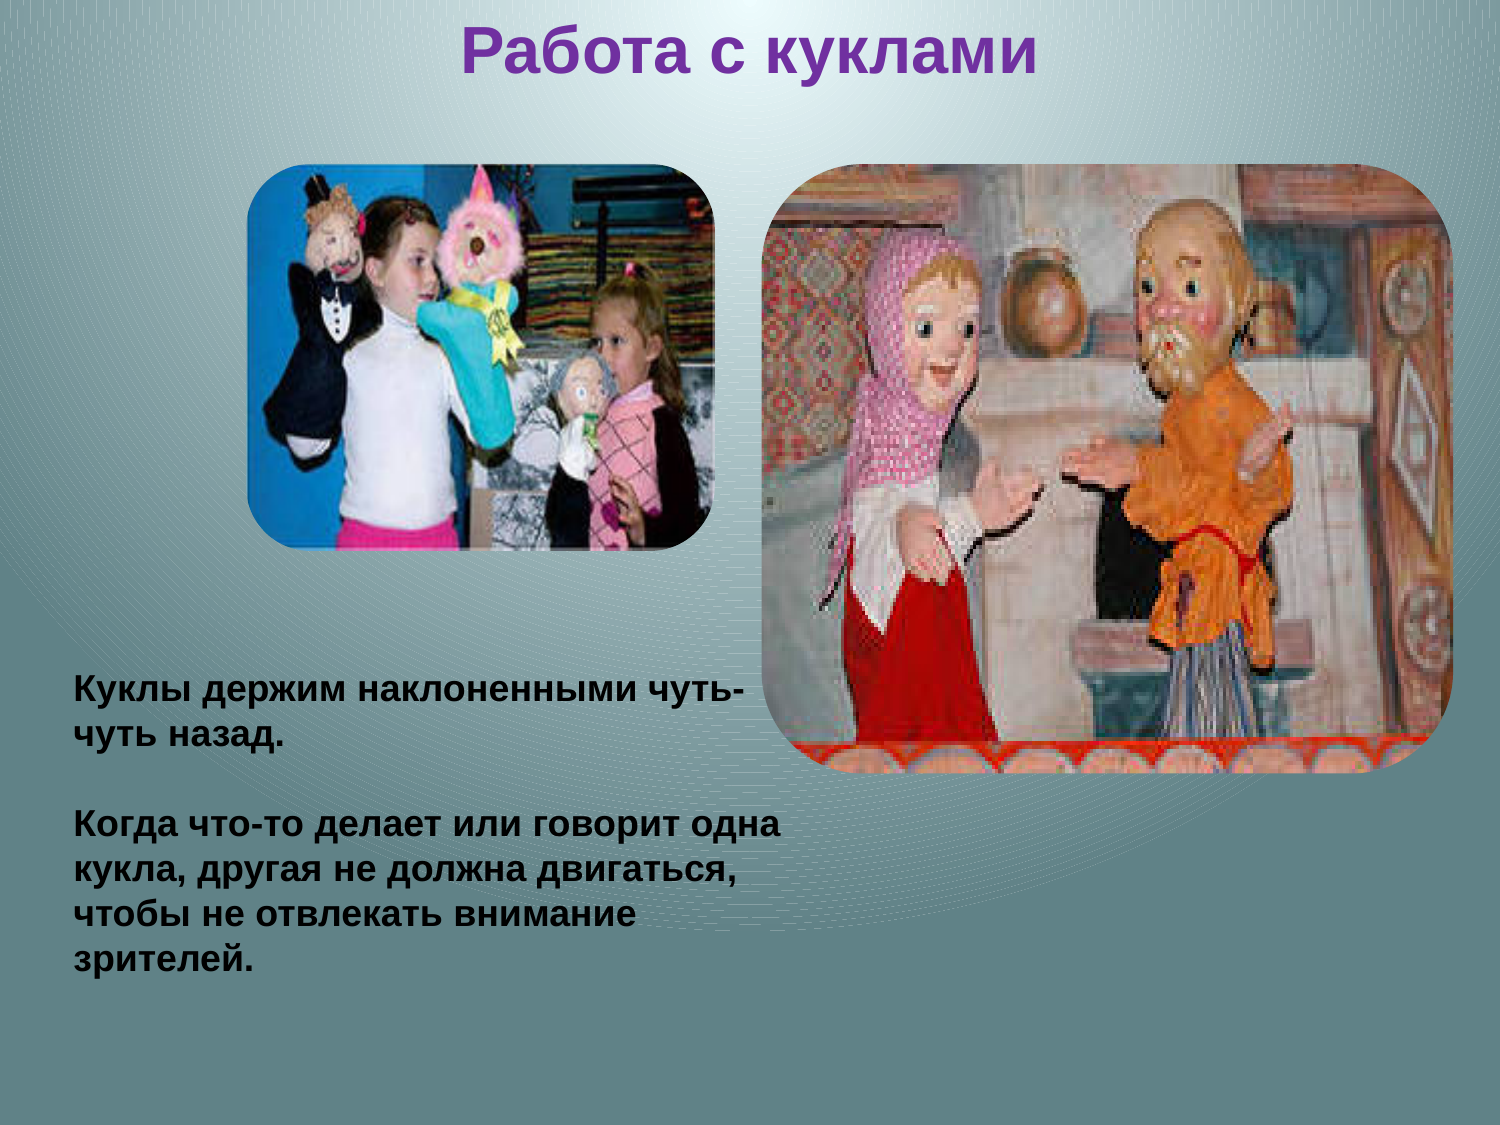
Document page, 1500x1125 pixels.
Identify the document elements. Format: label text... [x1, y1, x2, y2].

picture [761, 163, 1454, 774]
picture [245, 163, 716, 552]
text_box Куклы держим наклоненными чуть-чуть назад. Когда что-то делает или говорит одна кукла, другая не должна двигаться, чтобы не отвлекать внимание зрителей. [58, 656, 809, 986]
text_box Работа с куклами [0, 0, 1500, 95]
